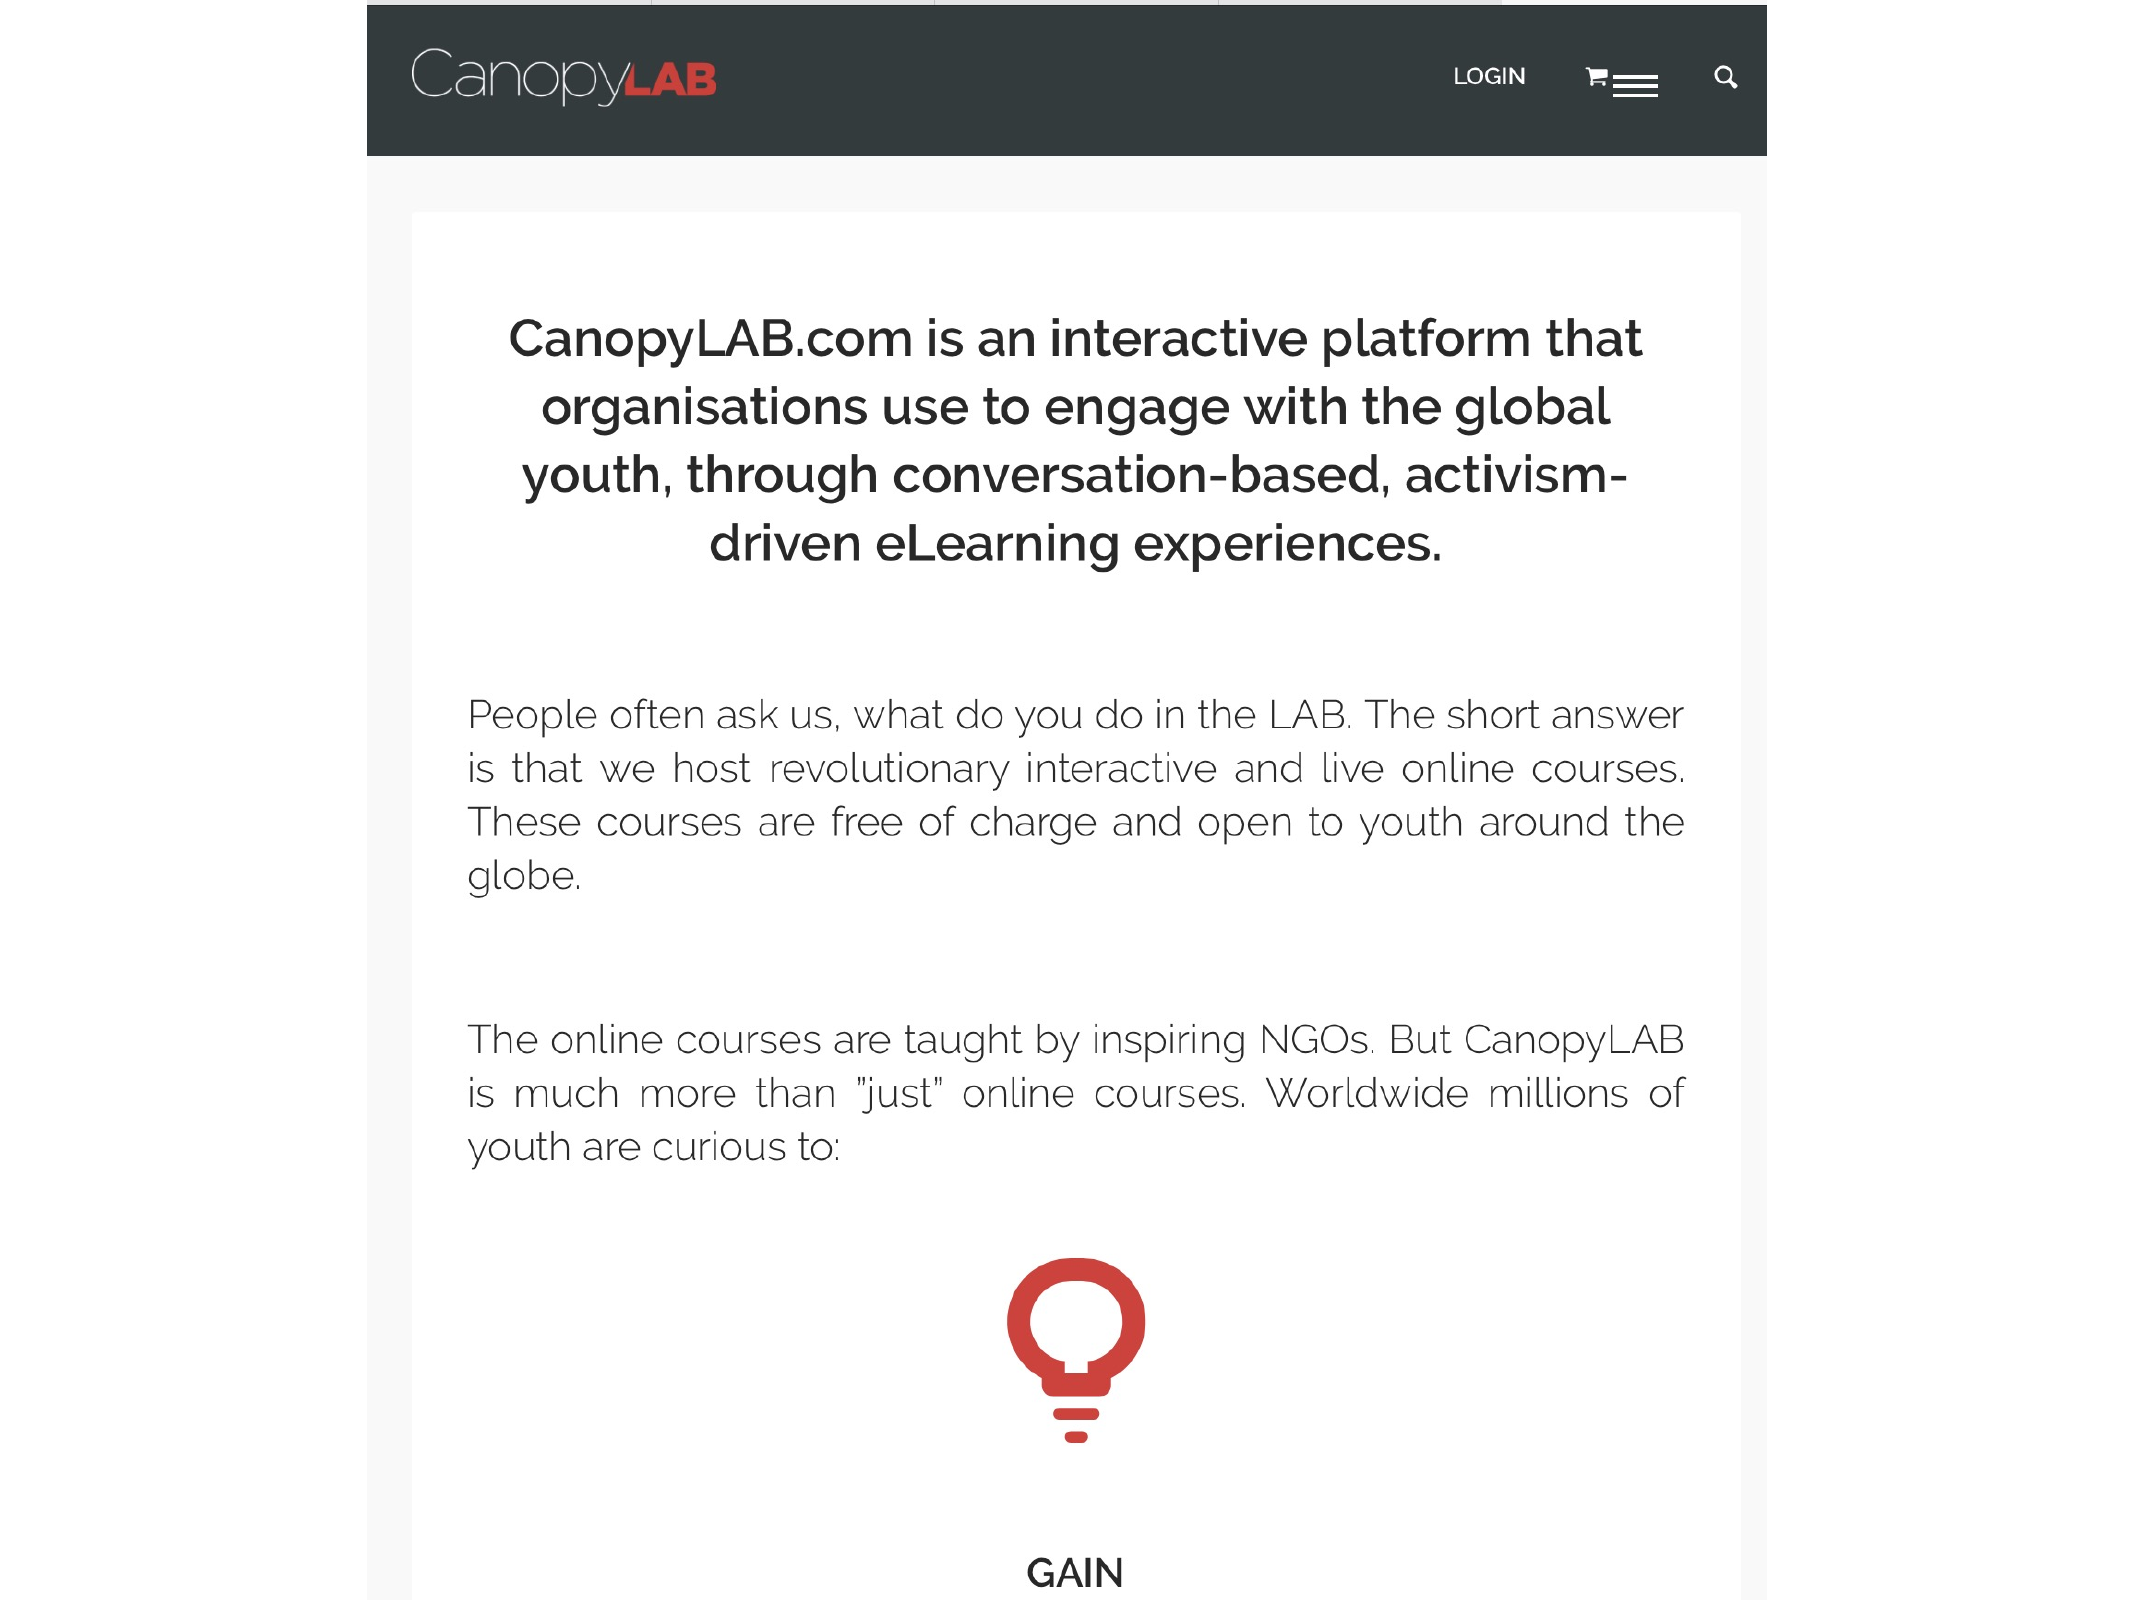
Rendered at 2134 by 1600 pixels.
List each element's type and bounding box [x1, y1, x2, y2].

picture [366, 0, 1767, 1600]
